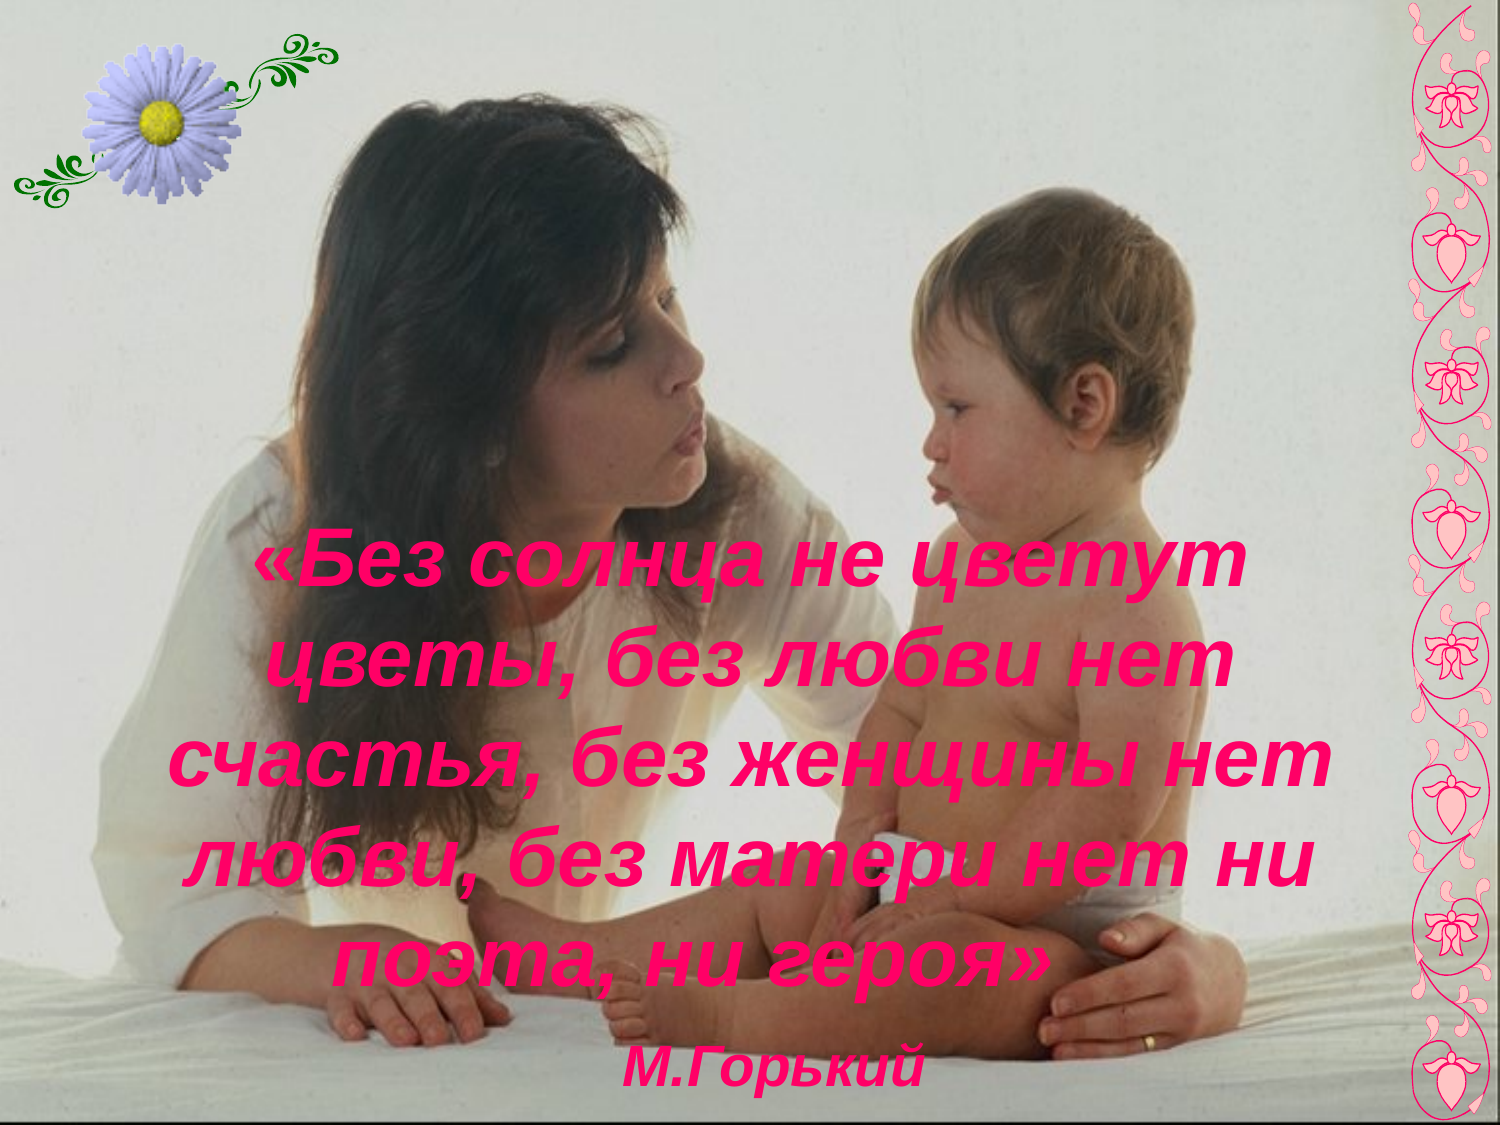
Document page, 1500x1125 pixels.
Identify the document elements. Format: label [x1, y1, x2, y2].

picture [0, 37, 353, 213]
picture [876, 501, 1500, 624]
list [0, 0, 1500, 1125]
